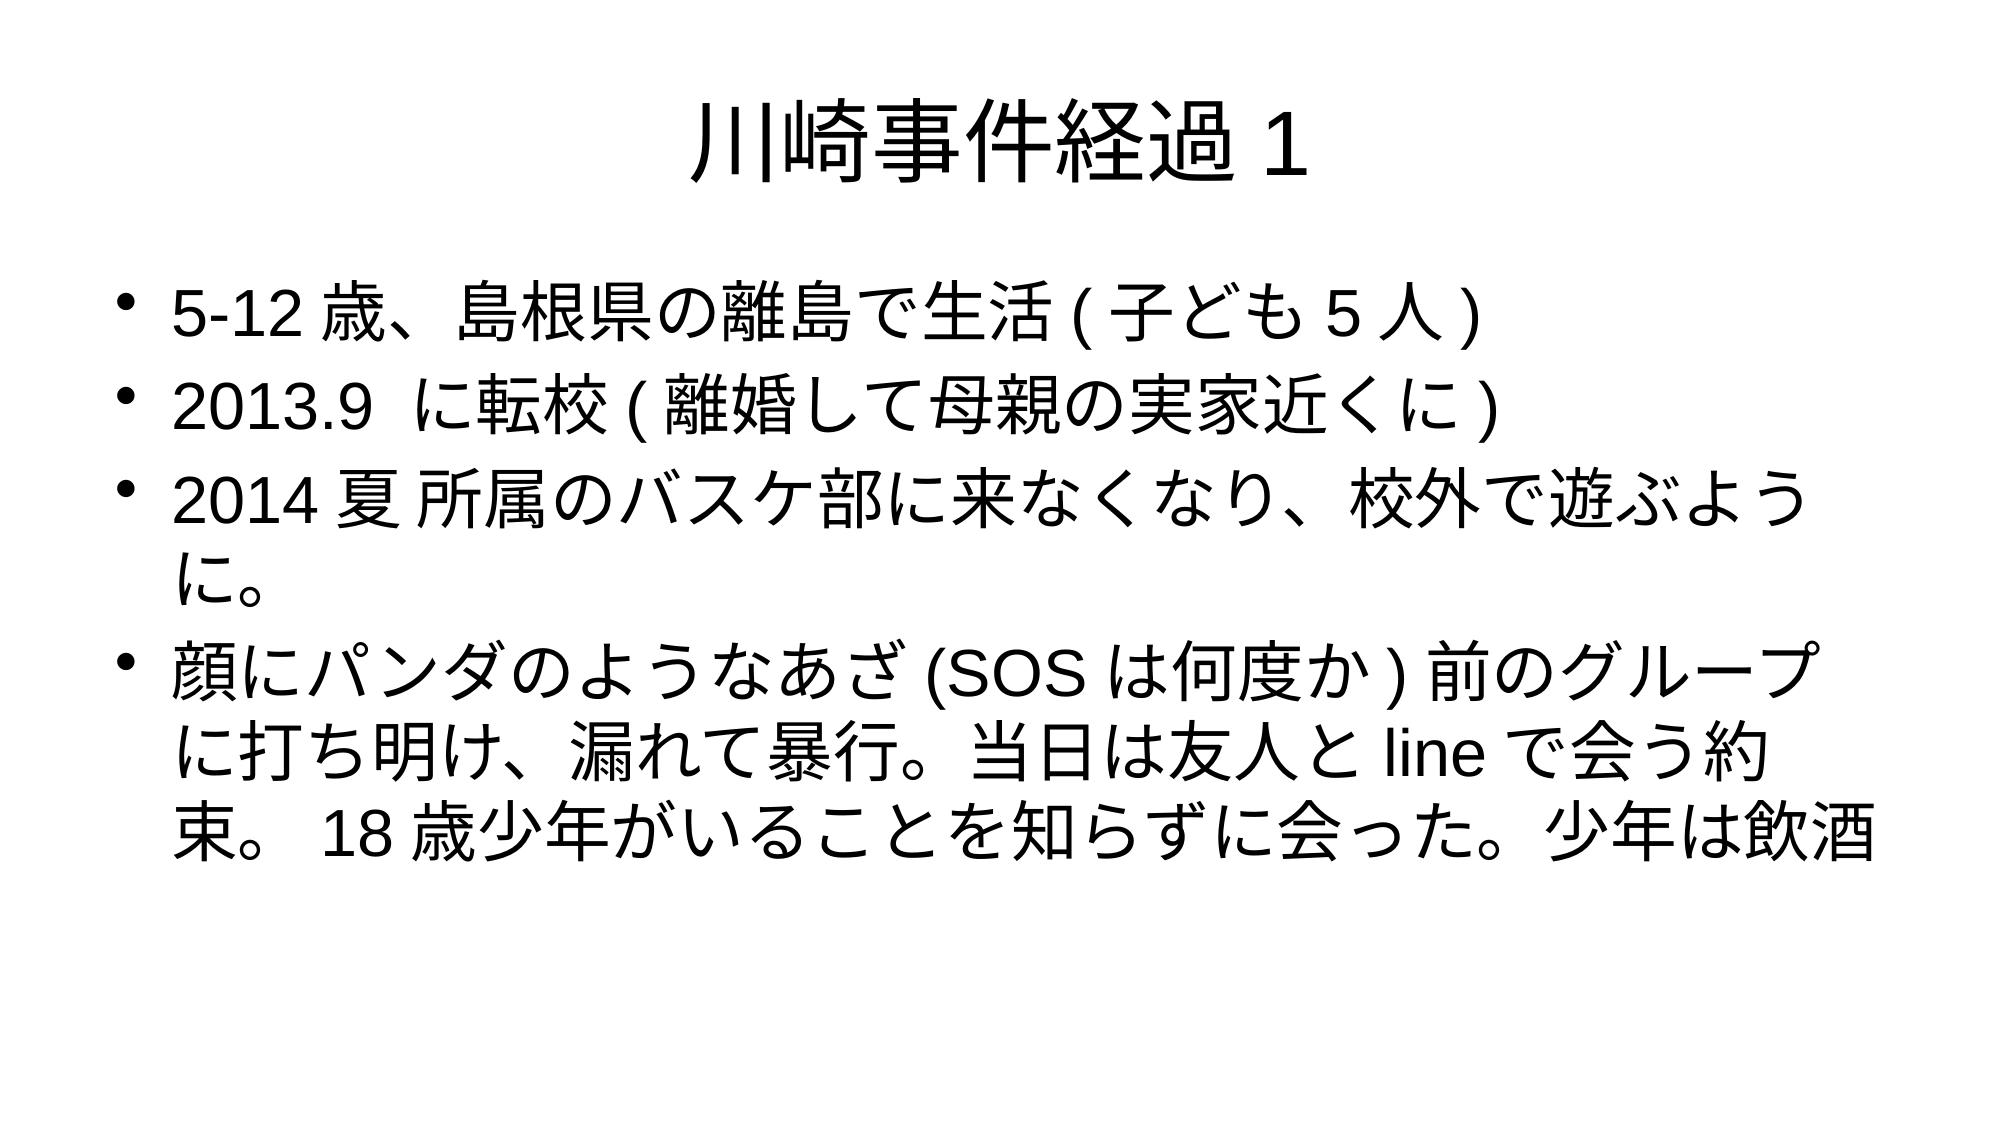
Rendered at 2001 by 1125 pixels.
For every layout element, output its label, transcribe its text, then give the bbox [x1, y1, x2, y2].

list 5-12歳、島根県の離島で生活(子ども5人) 2013.9 に転校(離婚して母親の実家近くに) 2014夏 所属のバスケ部に来なくなり、校外で遊ぶように。 顔にパンダのようなあざ(SOSは何度か)前のグループに打ち明け、漏れて暴行。当日は友人とlineで会う約束。18歳少年がいることを知らずに会った。少年は飲酒 [99, 262, 1901, 1006]
title 川崎事件経過1 [99, 44, 1901, 233]
